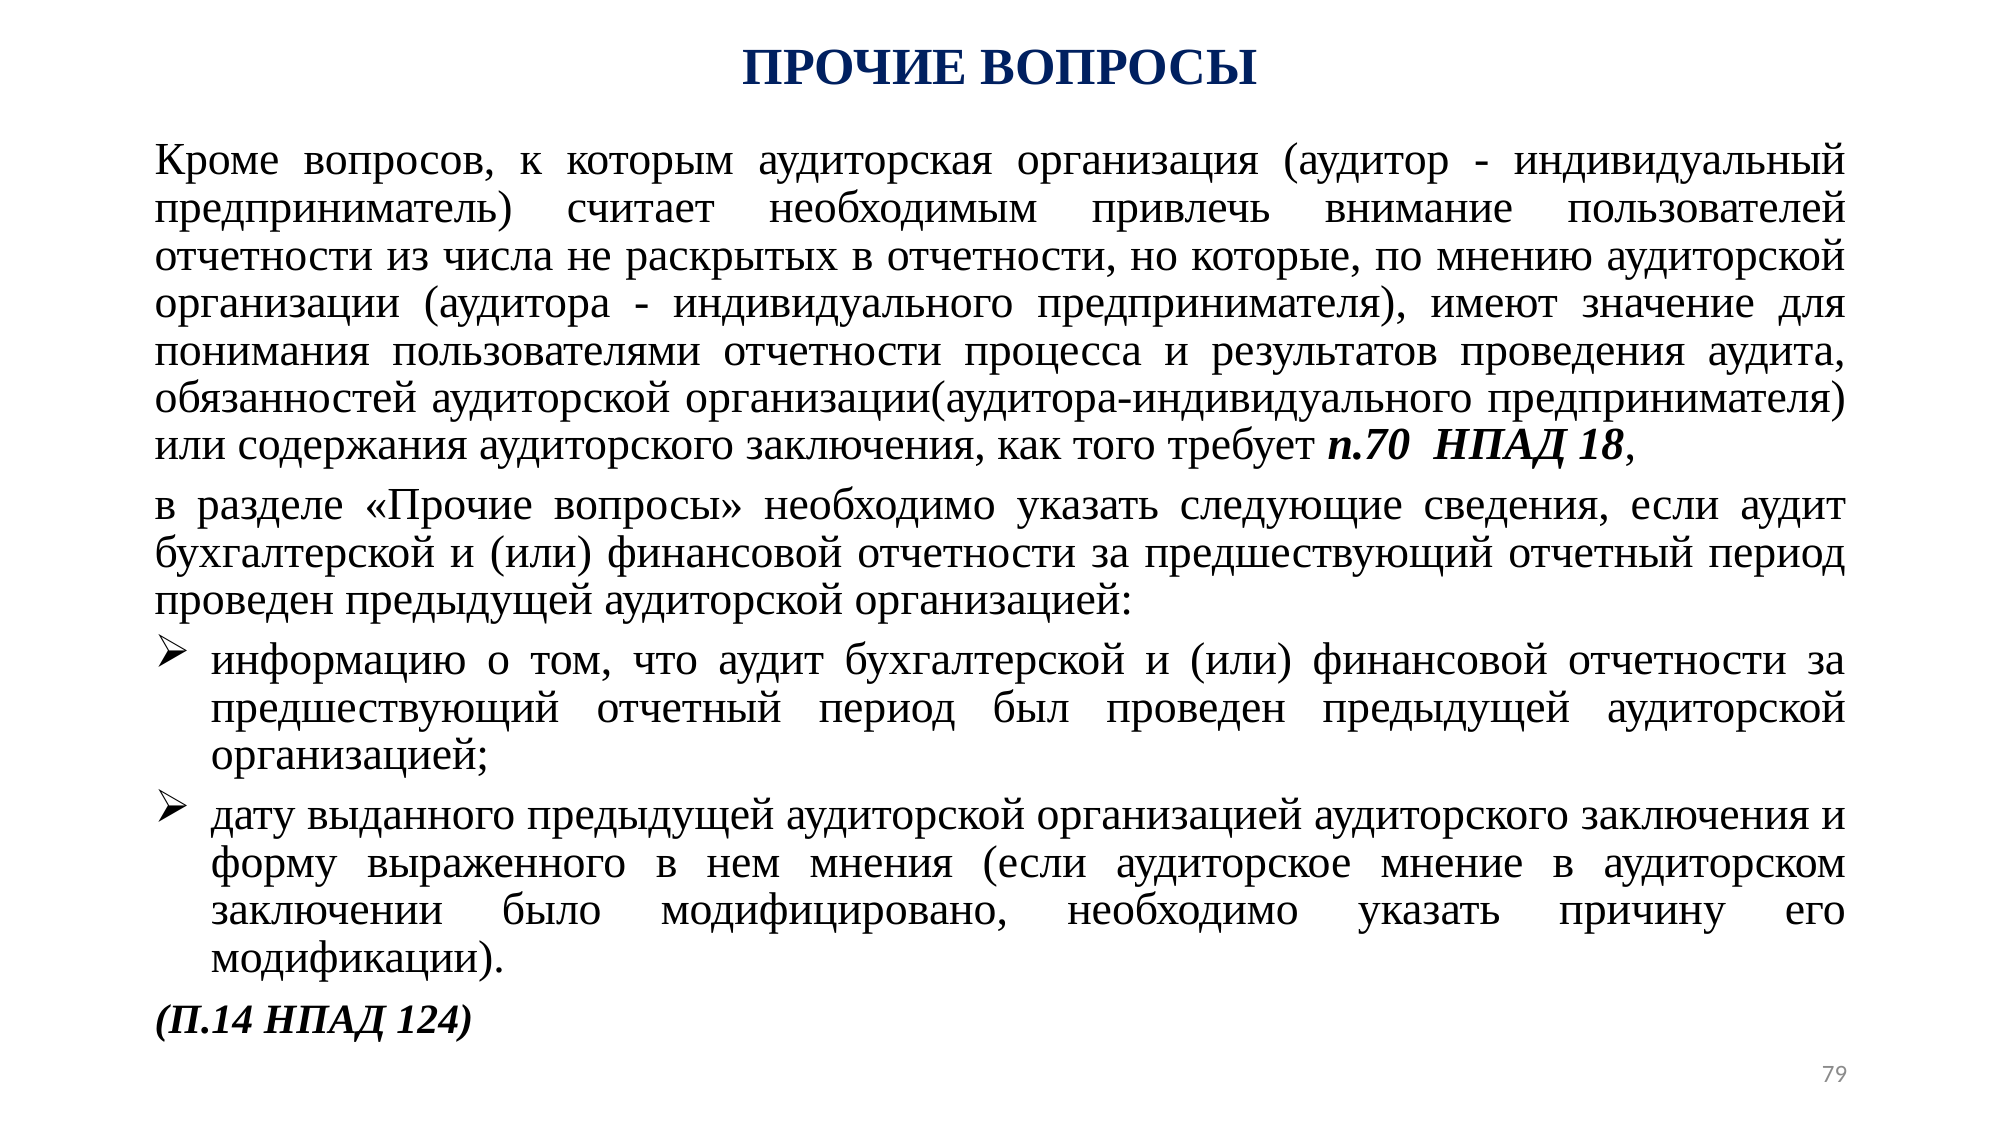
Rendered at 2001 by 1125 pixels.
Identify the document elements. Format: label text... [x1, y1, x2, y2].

title ПРОЧИЕ ВОПРОСЫ [137, 22, 1863, 115]
list Кроме вопросов, к которым аудиторская организация (аудитор - индивидуальный предприниматель) считает необходимым привлечь внимание пользователей отчетности из числа не раскрытых в отчетности, но которые, по мнению аудиторской организации (аудитора - индивидуального предпринимателя), имеют значение для понимания пользователями отчетности процесса и результатов проведения аудита, обязанностей аудиторской организации(аудитора-индивидуального предпринимателя) или содержания аудиторского заключения, как того требует п.70 НПАД 18, в разделе «Прочие вопросы» необходимо указать следующие сведения, если аудит бухгалтерской и (или) финансовой отчетности за предшествующий отчетный период проведен предыдущей аудиторской организацией: информацию о том, что аудит бухгалтерской и (или) финансовой отчетности за предшествующий отчетный период был проведен предыдущей аудиторской организацией; дату выданного предыдущей аудиторской организацией аудиторского заключения и форму выраженного в нем мнения (если аудиторское мнение в аудиторском заключении было модифицировано, необходимо указать причину его модификации). (П.14 НПАД 124) [137, 129, 1863, 1049]
slide_number 79 [1412, 1042, 1863, 1103]
